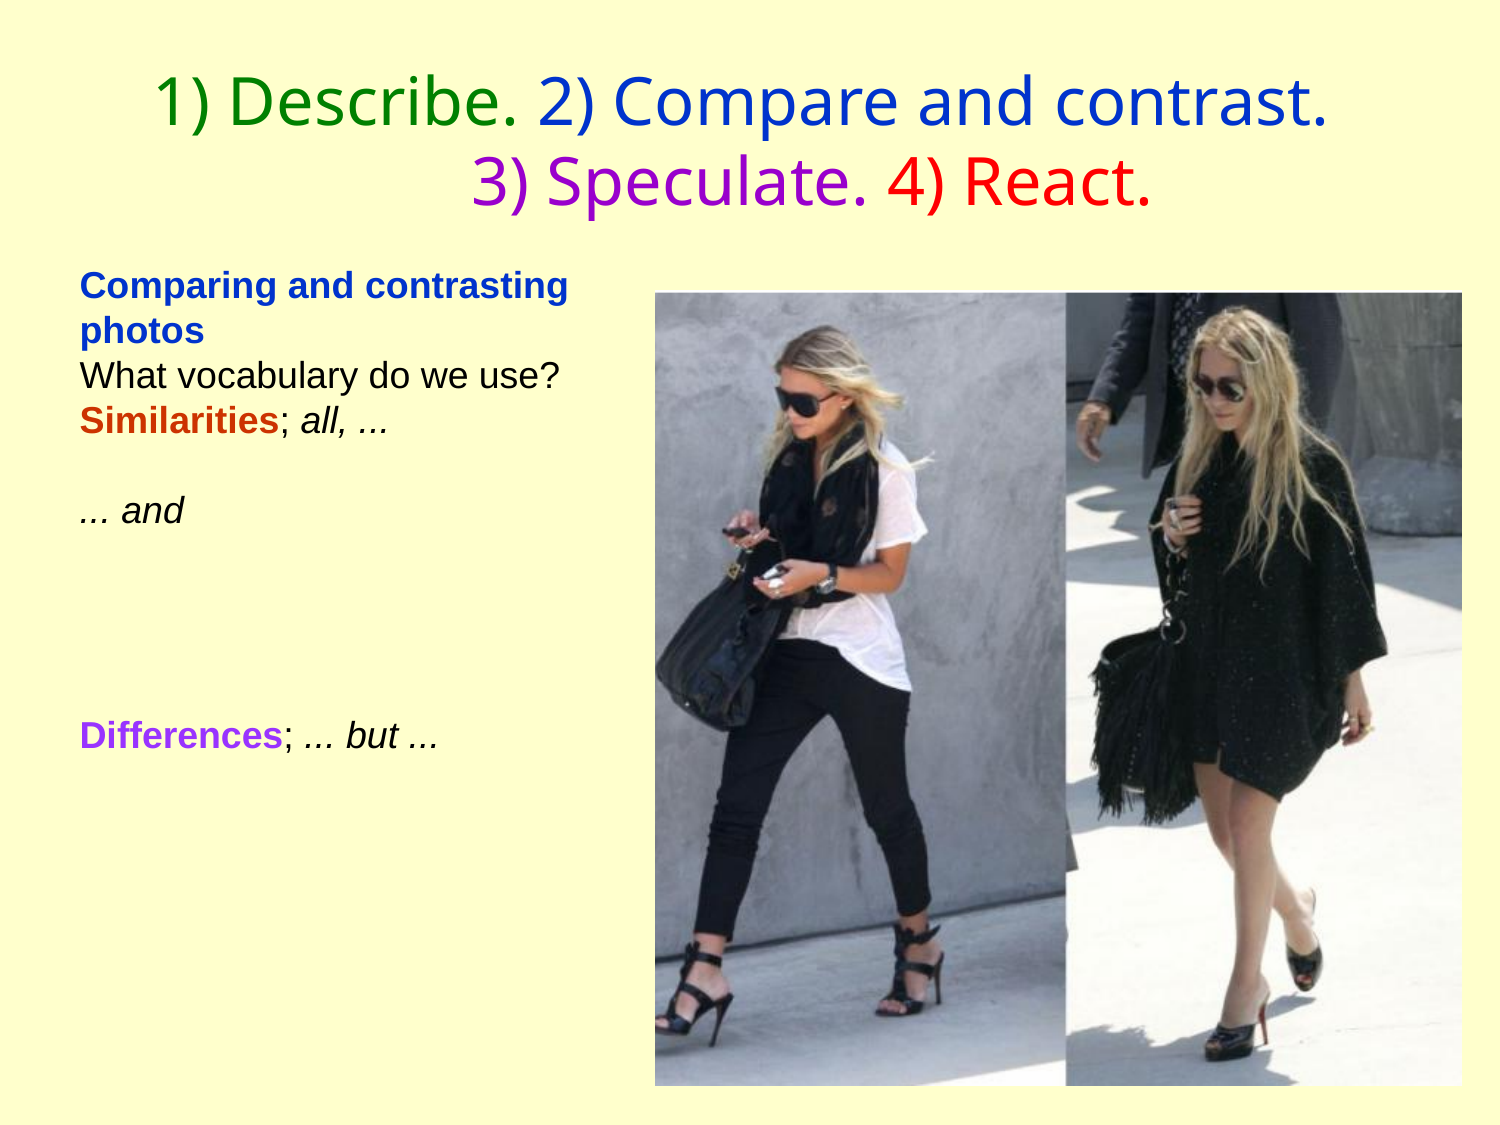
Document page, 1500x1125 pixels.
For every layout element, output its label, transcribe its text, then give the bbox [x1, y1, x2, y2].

title 1) Describe. 2) Compare and contrast. 3) Speculate. 4) React. [74, 44, 1426, 233]
picture [655, 290, 1462, 1086]
text_box Comparing and contrasting photos What vocabulary do we use? Similarities; all, ... ... and Differences; ... but ... [64, 253, 656, 764]
